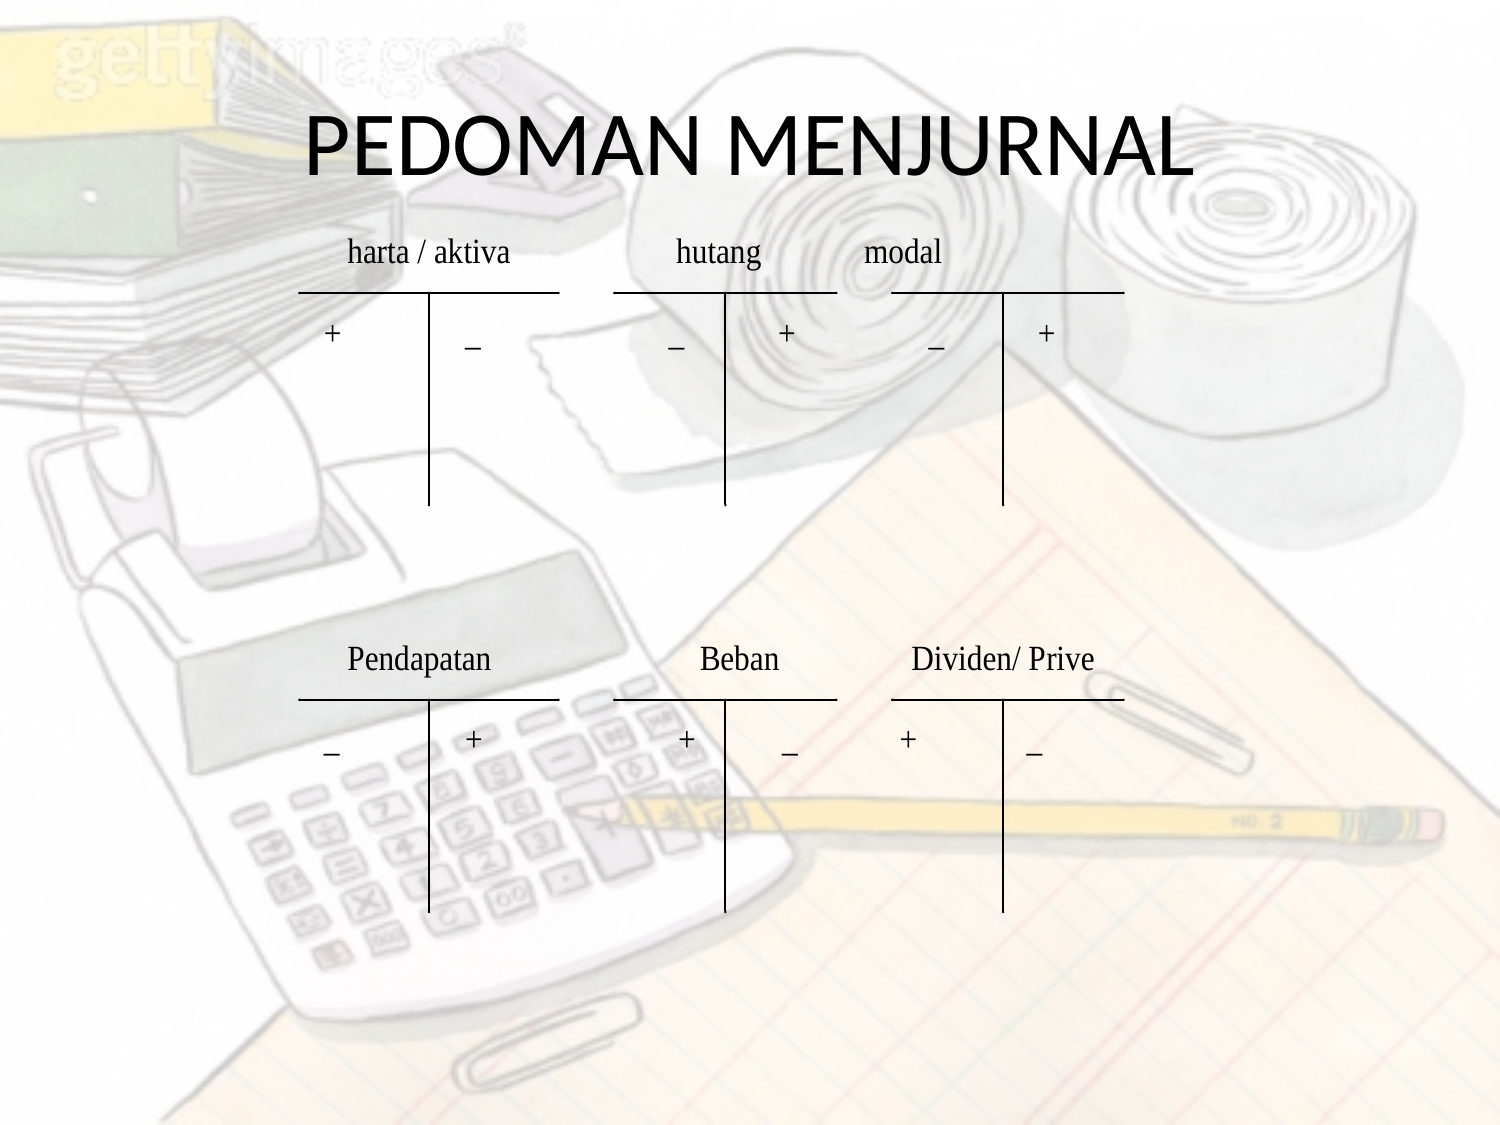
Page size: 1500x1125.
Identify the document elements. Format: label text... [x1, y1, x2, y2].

title PEDOMAN MENJURNAL [75, 45, 1425, 233]
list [206, 231, 1318, 965]
